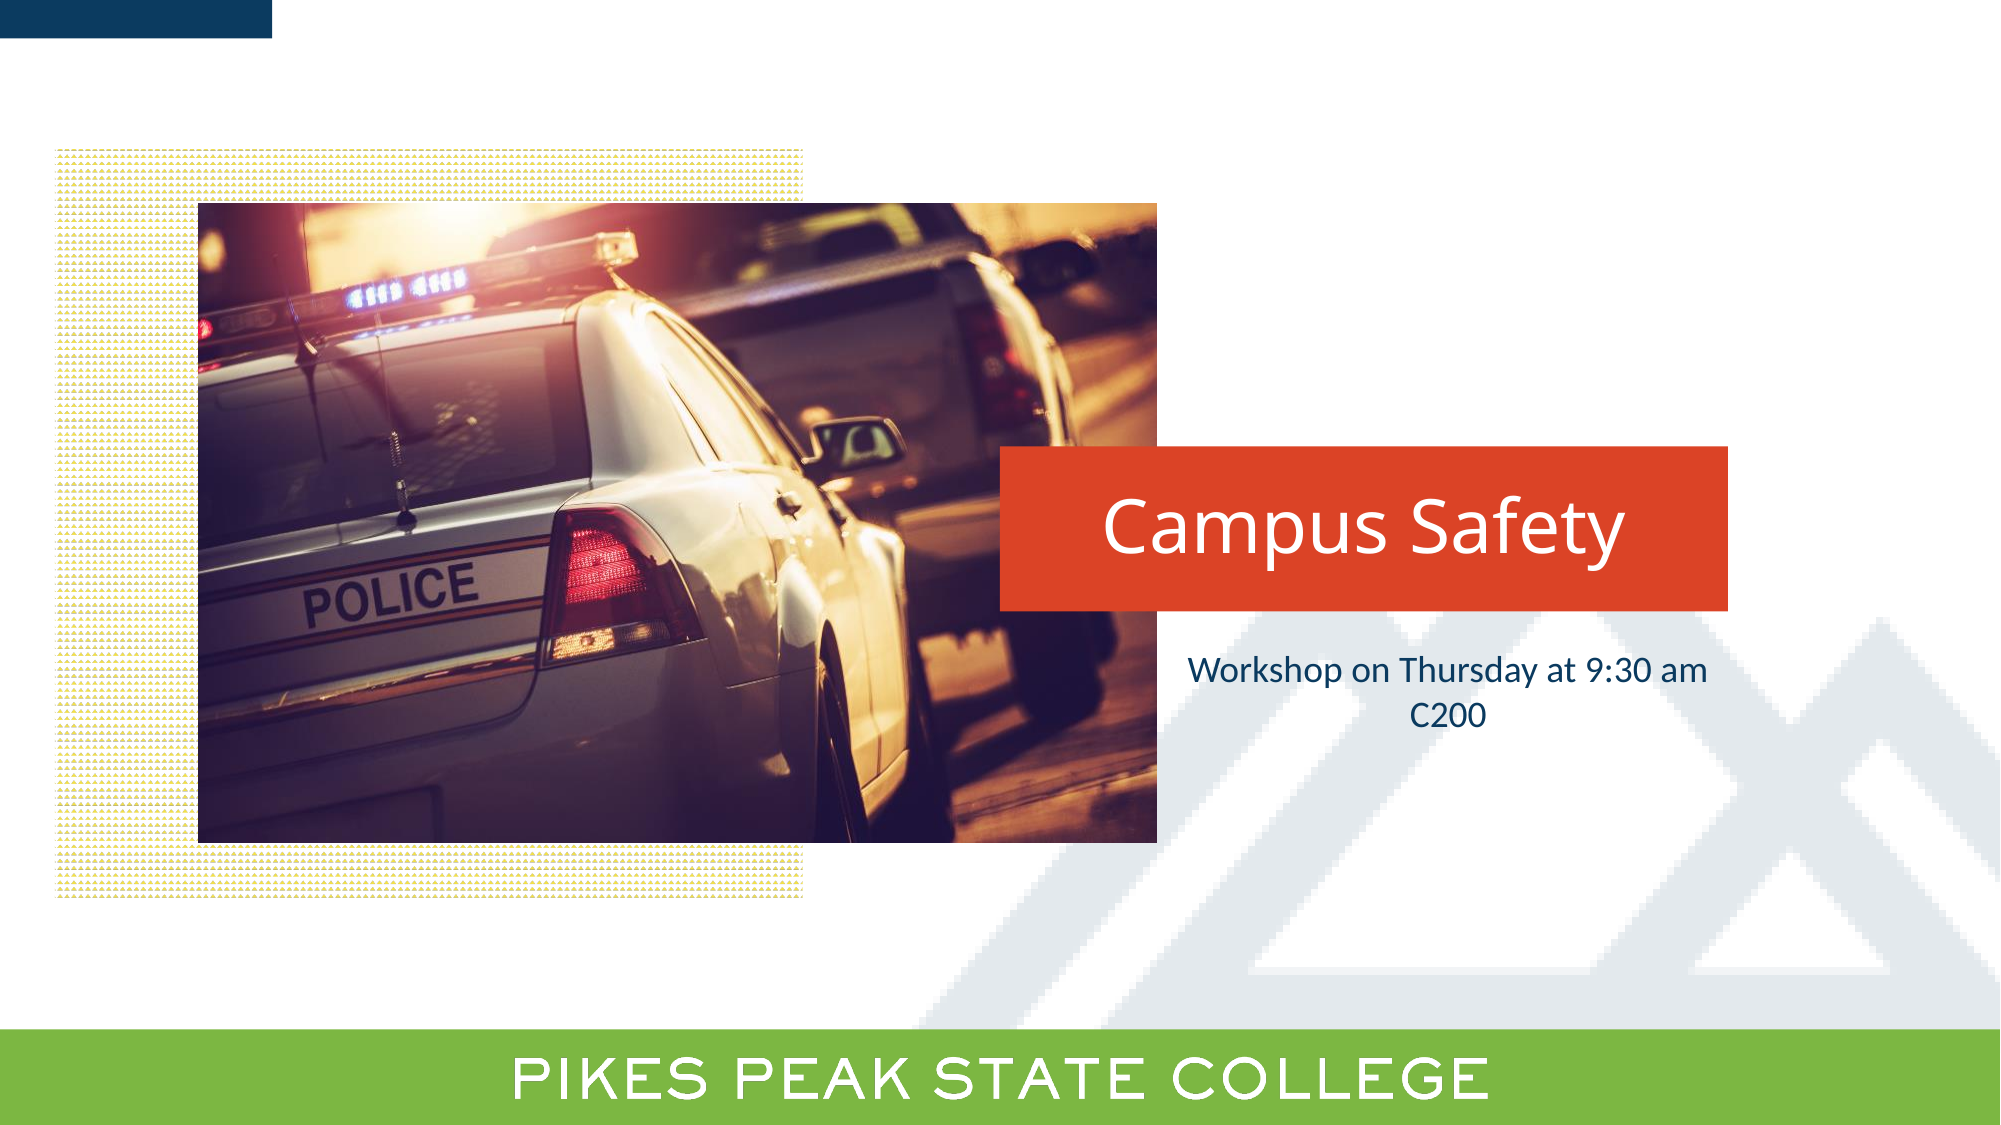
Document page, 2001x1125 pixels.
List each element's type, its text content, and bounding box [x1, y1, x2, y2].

title Campus Safety [1157, 446, 1728, 612]
text_box Workshop on Thursday at 9:30 am C200 [1168, 637, 1728, 743]
picture [54, 149, 1157, 898]
